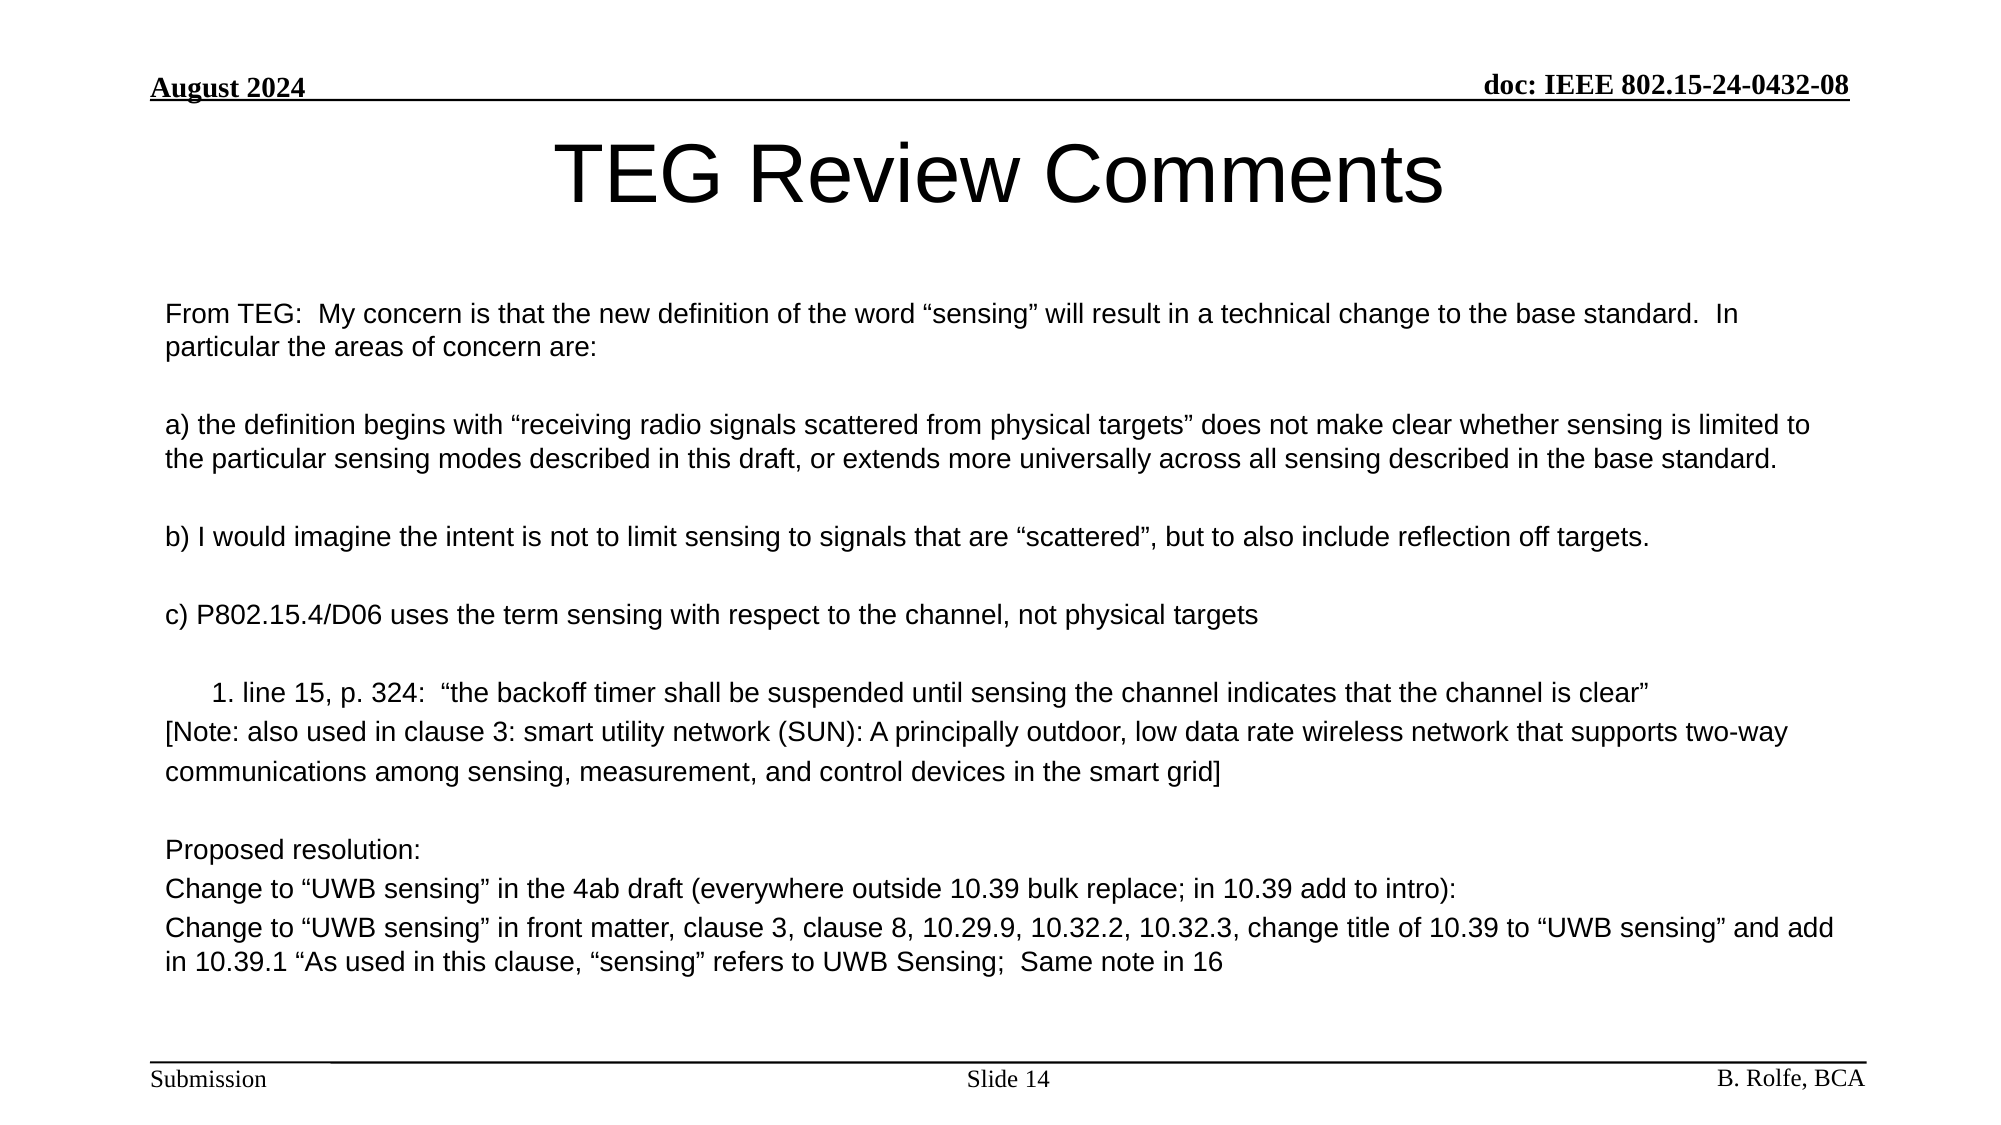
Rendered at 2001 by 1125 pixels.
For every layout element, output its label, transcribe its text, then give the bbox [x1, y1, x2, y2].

slide_number Slide 14 [964, 1062, 1053, 1093]
title TEG Review Comments [150, 112, 1850, 225]
list From TEG: My concern is that the new definition of the word “sensing” will result in a technical change to the base standard. In particular the areas of concern are: a) the definition begins with “receiving radio signals scattered from physical targets” does not make clear whether sensing is limited to the particular sensing modes described in this draft, or extends more universally across all sensing described in the base standard. b) I would imagine the intent is not to limit sensing to signals that are “scattered”, but to also include reflection off targets. c) P802.15.4/D06 uses the term sensing with respect to the channel, not physical targets 1. line 15, p. 324: “the backoff timer shall be suspended until sensing the channel indicates that the channel is clear” [Note: also used in clause 3: smart utility network (SUN): A principally outdoor, low data rate wireless network that supports two-way communications among sensing, measurement, and control devices in the smart grid] Proposed resolution: Change to “UWB sensing” in the 4ab draft (everywhere outside 10.39 bulk replace; in 10.39 add to intro): Change to “UWB sensing” in front matter, clause 3, clause 8, 10.29.9, 10.32.2, 10.32.3, change title of 10.39 to “UWB sensing” and add in 10.39.1 “As used in this clause, “sensing” refers to UWB Sensing; Same note in 16 [150, 287, 1850, 1038]
